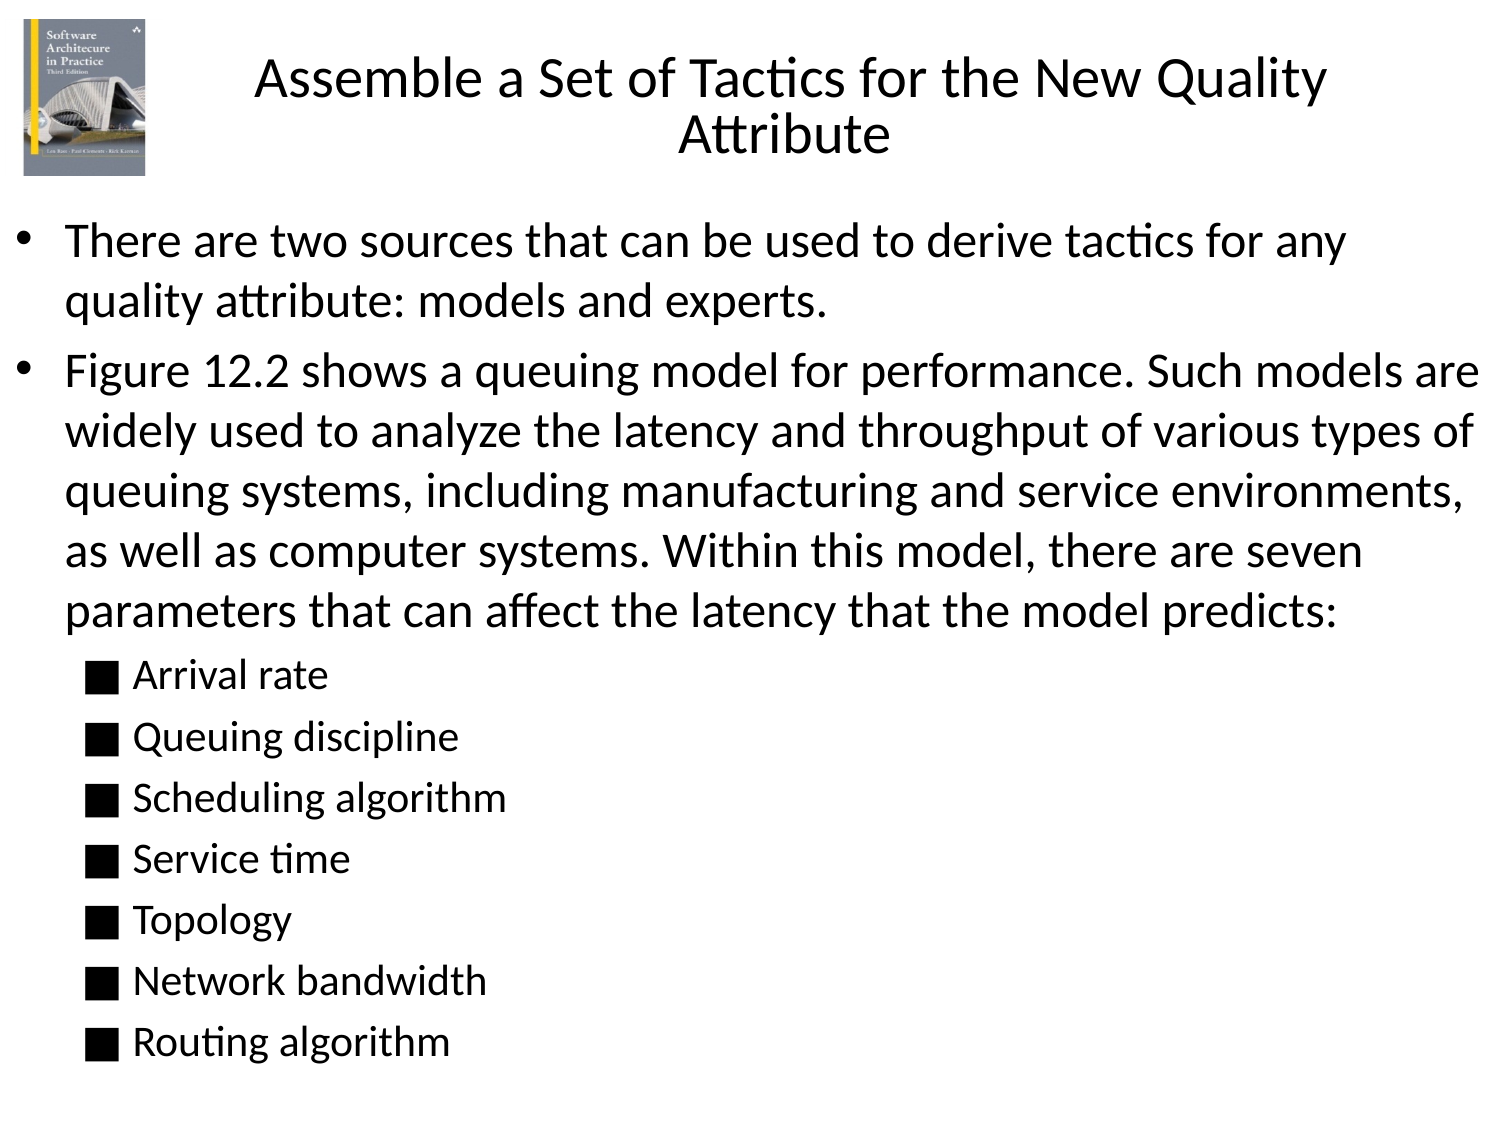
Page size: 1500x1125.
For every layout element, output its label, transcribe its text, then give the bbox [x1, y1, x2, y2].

list There are two sources that can be used to derive tactics for any quality attribute: models and experts. Figure 12.2 shows a queuing model for performance. Such models are widely used to analyze the latency and throughput of various types of queuing systems, including manufacturing and service environments, as well as computer systems. Within this model, there are seven parameters that can affect the latency that the model predicts: ■ Arrival rate ■ Queuing discipline ■ Scheduling algorithm ■ Service time ■ Topology ■ Network bandwidth ■ Routing algorithm [0, 200, 1500, 1125]
picture [5, 19, 163, 176]
title Assemble a Set of Tactics for the New Quality Attribute [159, 45, 1425, 173]
